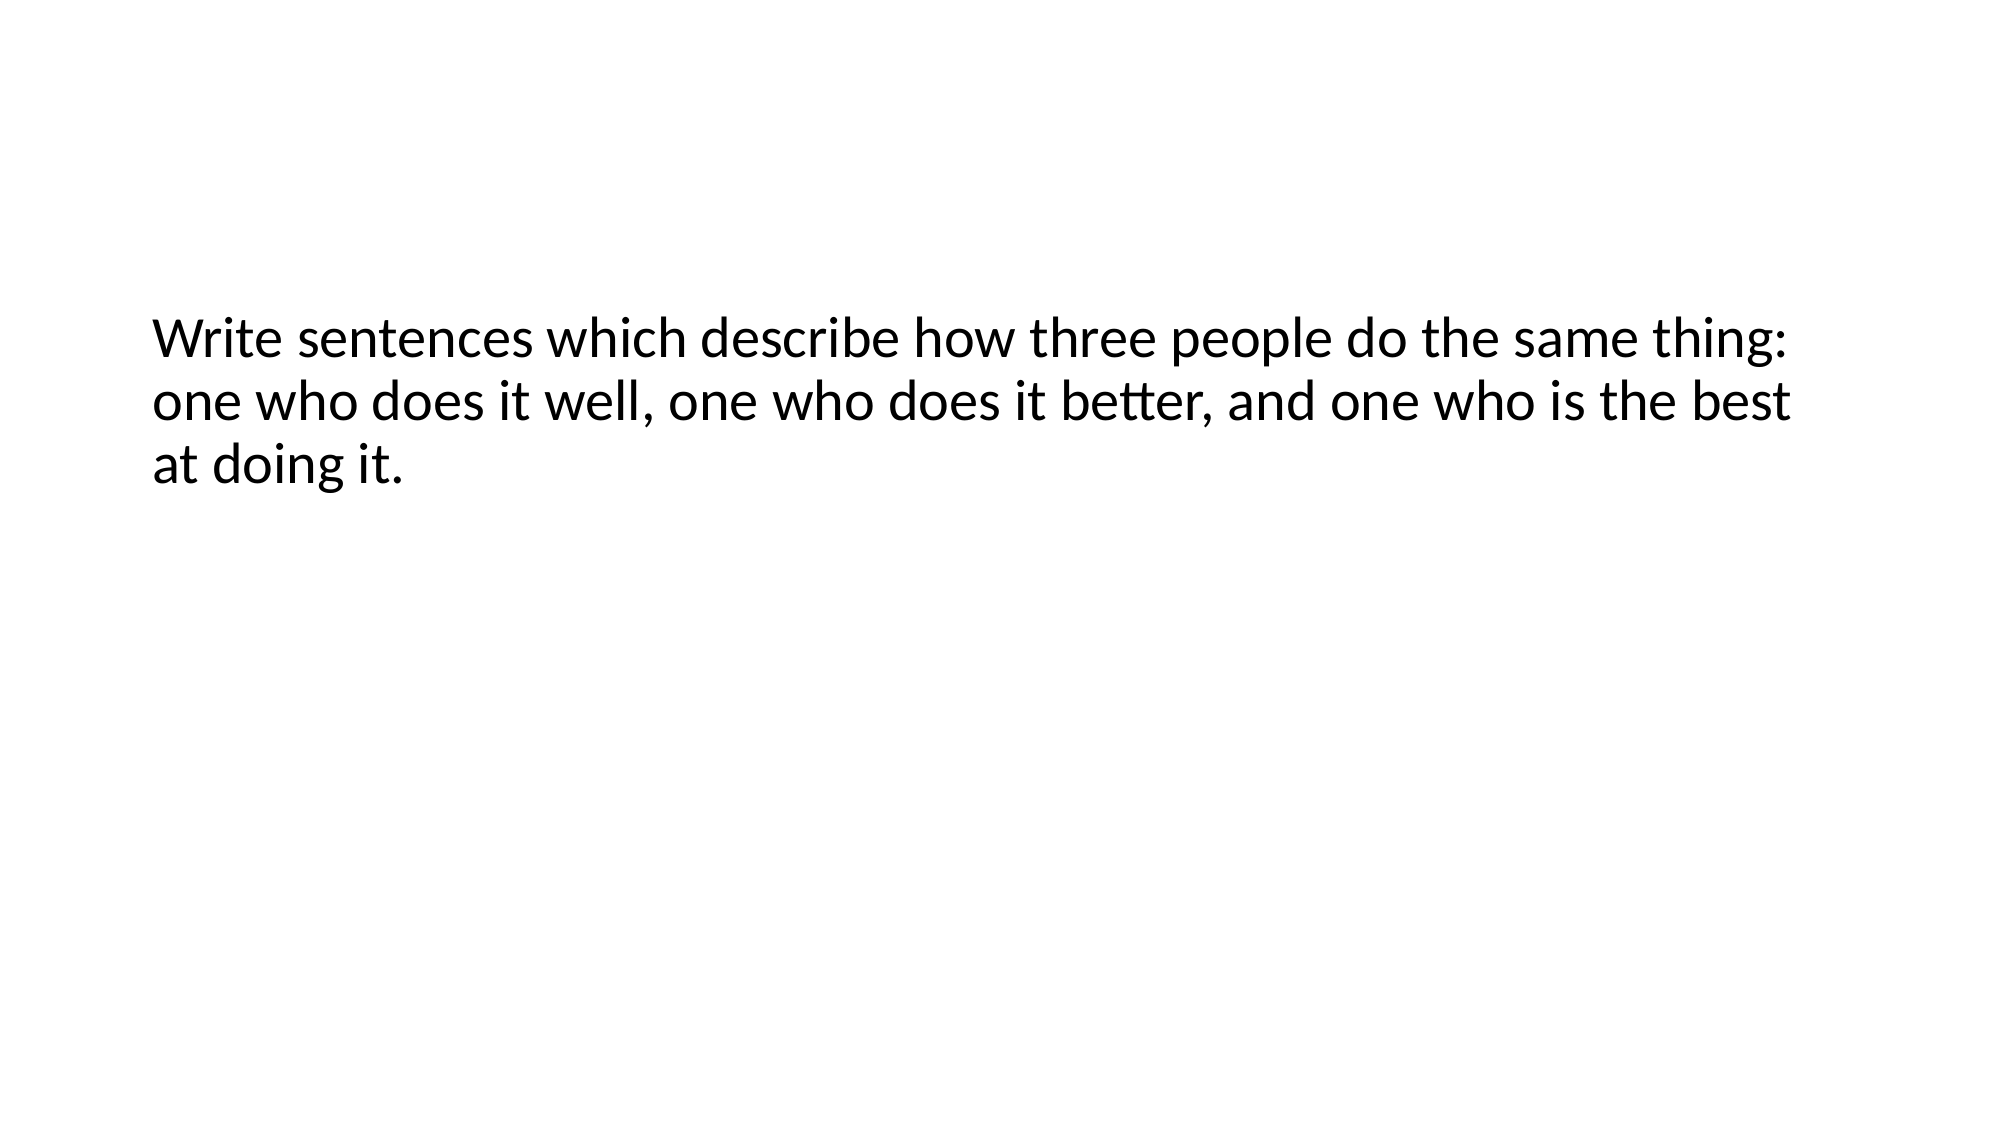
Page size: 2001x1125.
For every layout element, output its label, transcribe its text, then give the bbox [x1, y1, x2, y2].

list Write sentences which describe how three people do the same thing: one who does it well, one who does it better, and one who is the best at doing it. [137, 299, 1863, 1014]
